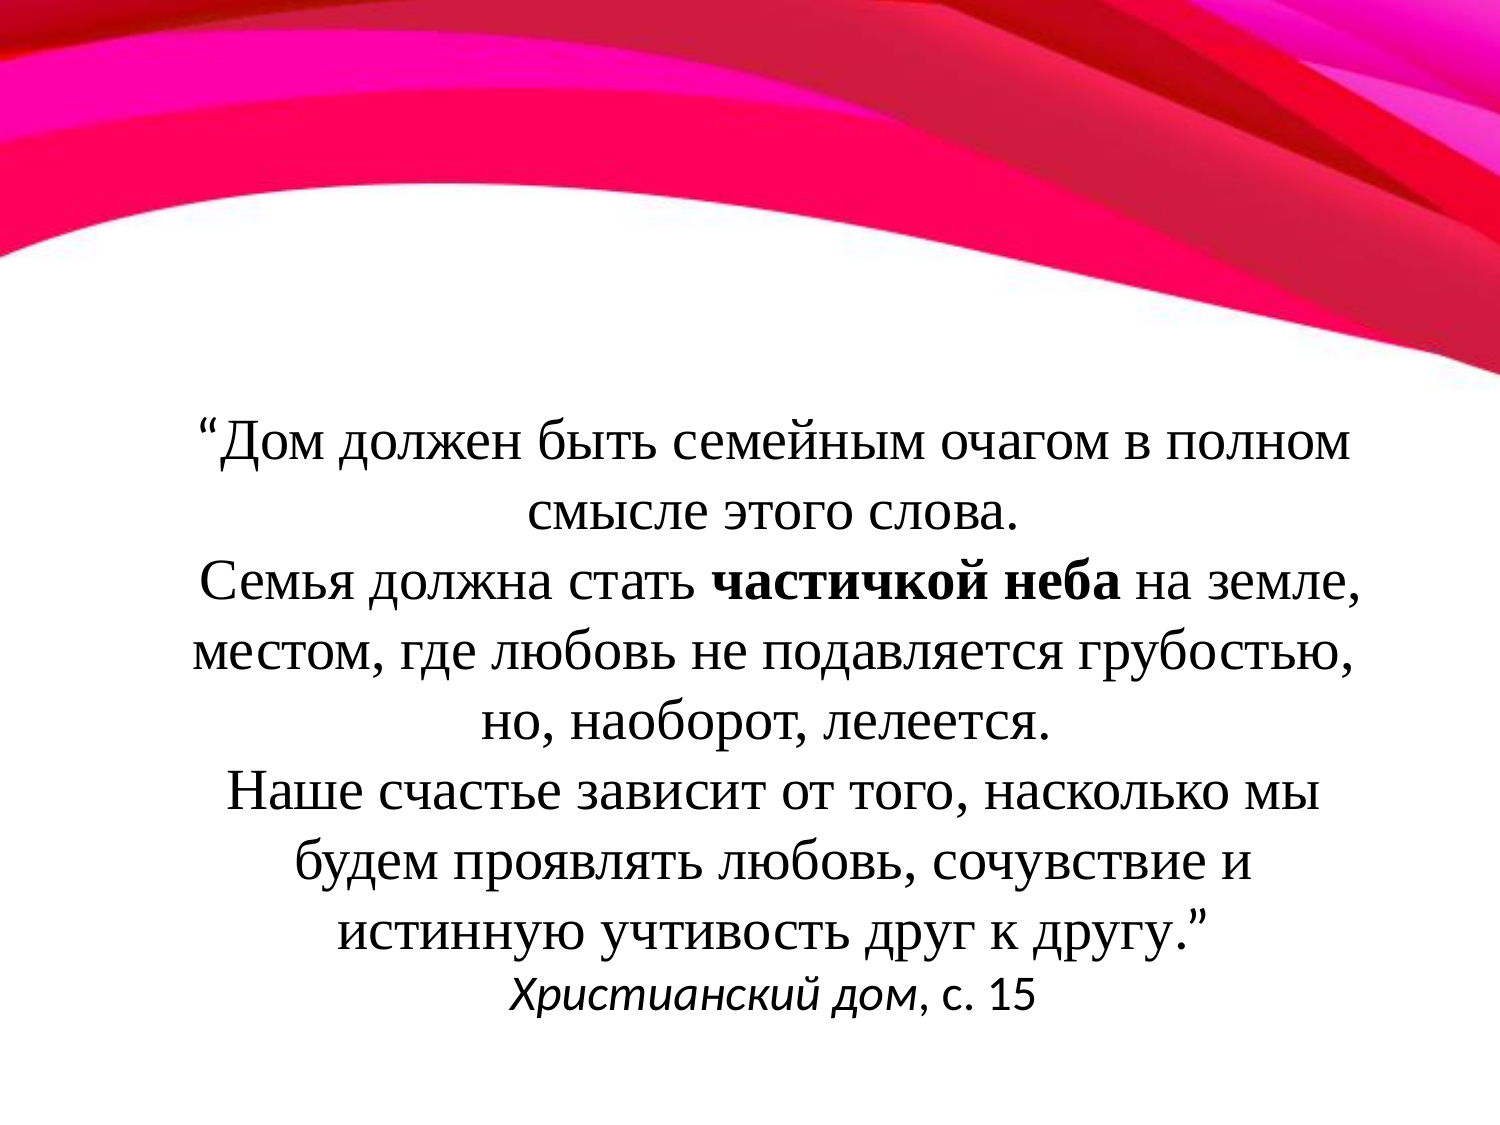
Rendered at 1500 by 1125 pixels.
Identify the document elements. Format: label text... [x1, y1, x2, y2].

picture [0, 0, 1500, 1125]
text_box “Дом должен быть семейным очагом в полном смысле этого слова. Семья должна стать частичкой неба на земле, местом, где любовь не подавляется грубостью, но, наоборот, лелеется. Наше счастье зависит от того, насколько мы будем проявлять любовь, сочувствие и истинную учтивость друг к другу.” Христианский дом, с. 15 [159, 393, 1388, 1029]
